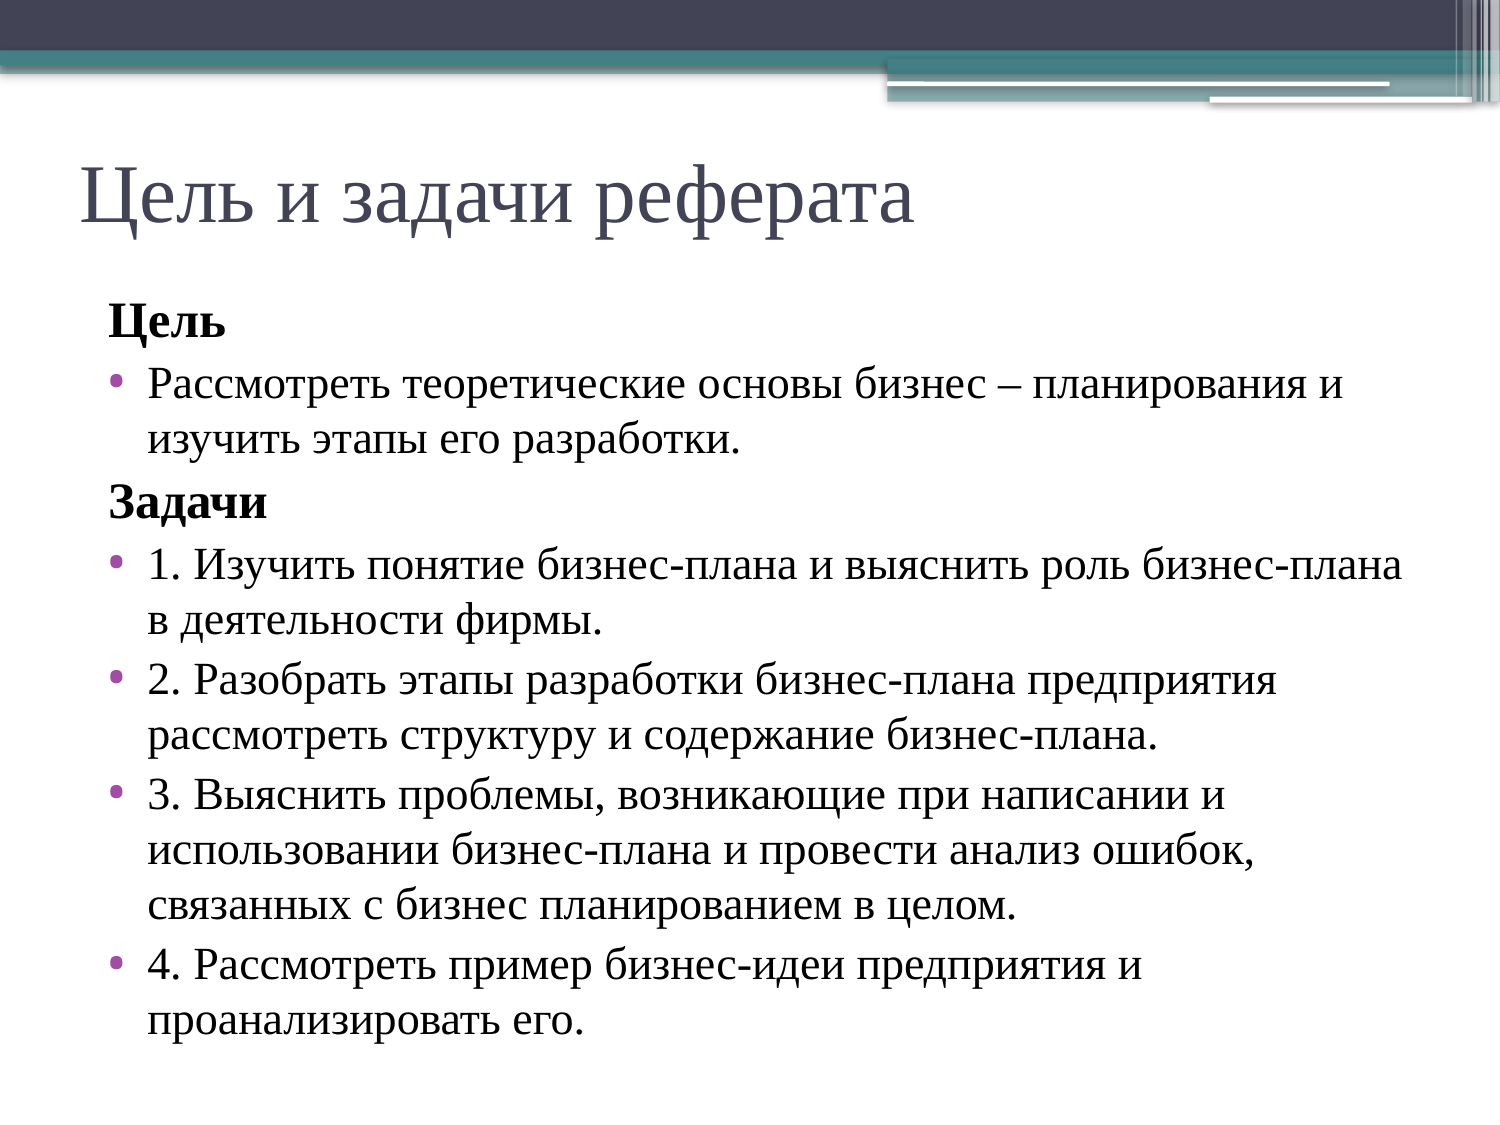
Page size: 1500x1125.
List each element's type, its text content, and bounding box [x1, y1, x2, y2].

list Цель Рассмотреть теоретические основы бизнес – планирования и изучить этапы его разработки. Задачи 1. Изучить понятие бизнес-плана и выяснить роль бизнес-плана в деятельности фирмы. 2. Разобрать этапы разработки бизнес-плана предприятия рассмотреть структуру и содержание бизнес-плана. 3. Выяснить проблемы, возникающие при написании и использовании бизнес-плана и провести анализ ошибок, связанных с бизнес планированием в целом. 4. Рассмотреть пример бизнес-идеи предприятия и проанализировать его. [76, 278, 1427, 1059]
title Цель и задачи реферата [64, 101, 1415, 277]
